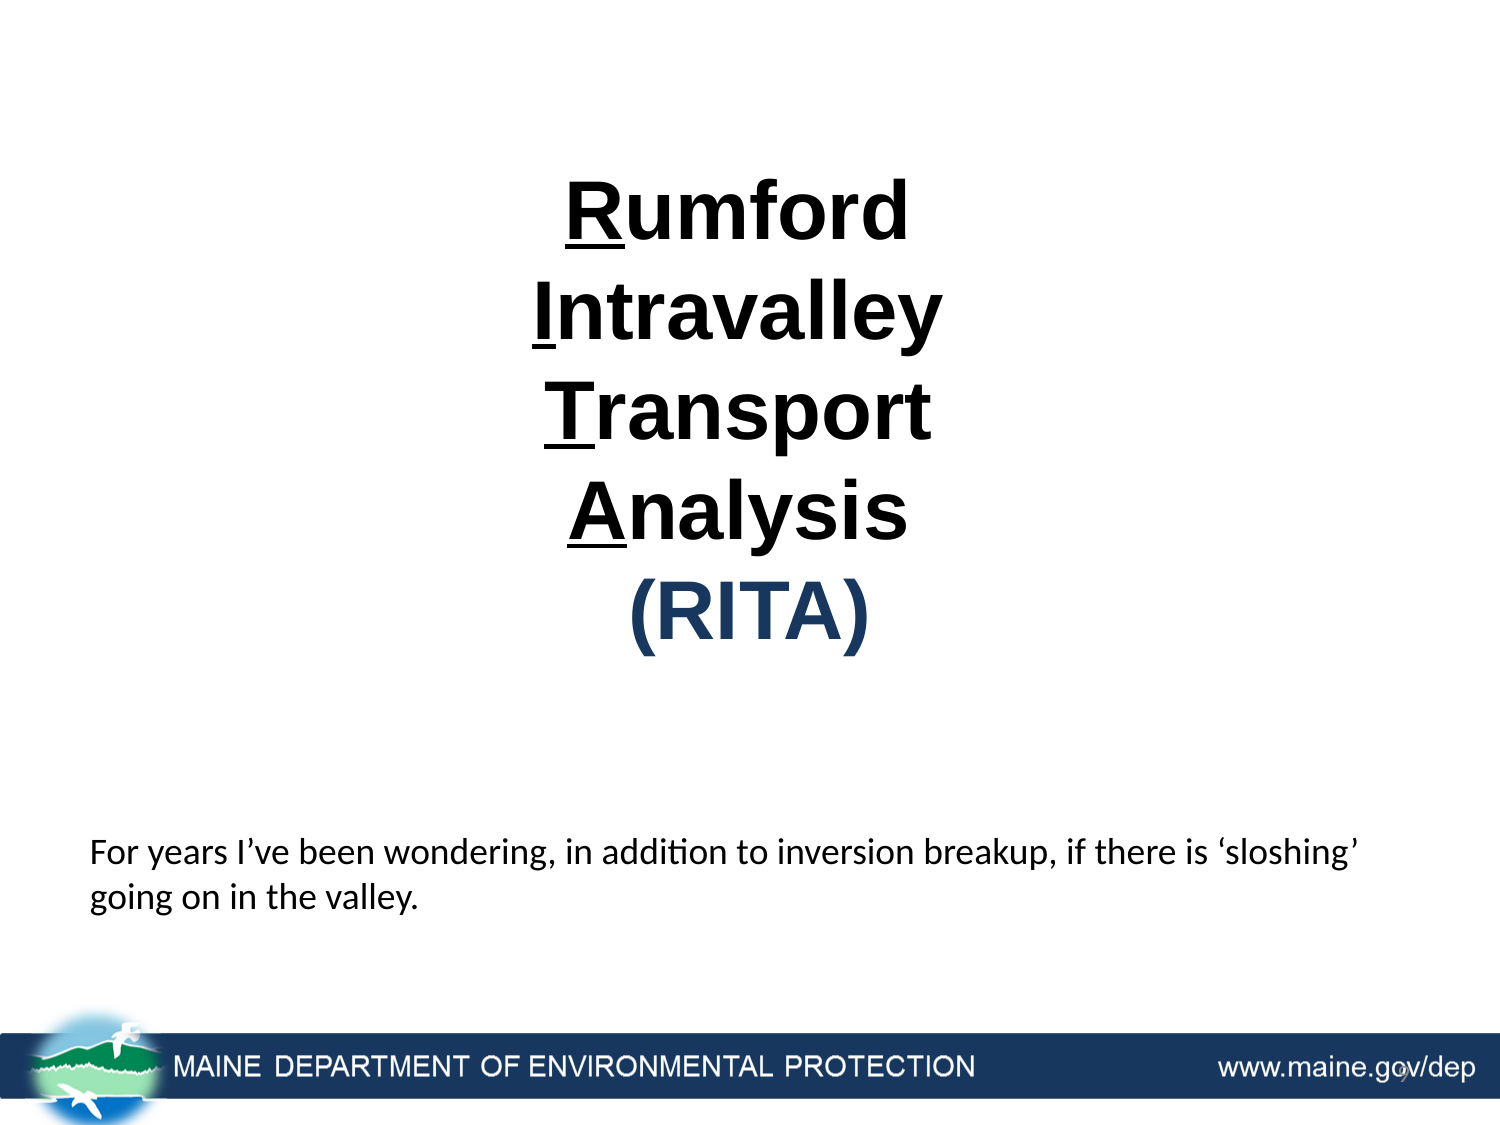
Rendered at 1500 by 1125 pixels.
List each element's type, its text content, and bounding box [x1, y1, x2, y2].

picture [0, 999, 1500, 1125]
slide_number 9 [1074, 1042, 1425, 1103]
title Rumford Intravalley Transport Analysis (RITA) [75, 37, 1425, 774]
text_box For years I’ve been wondering, in addition to inversion breakup, if there is ‘sloshing’ going on in the valley. [74, 774, 1460, 970]
